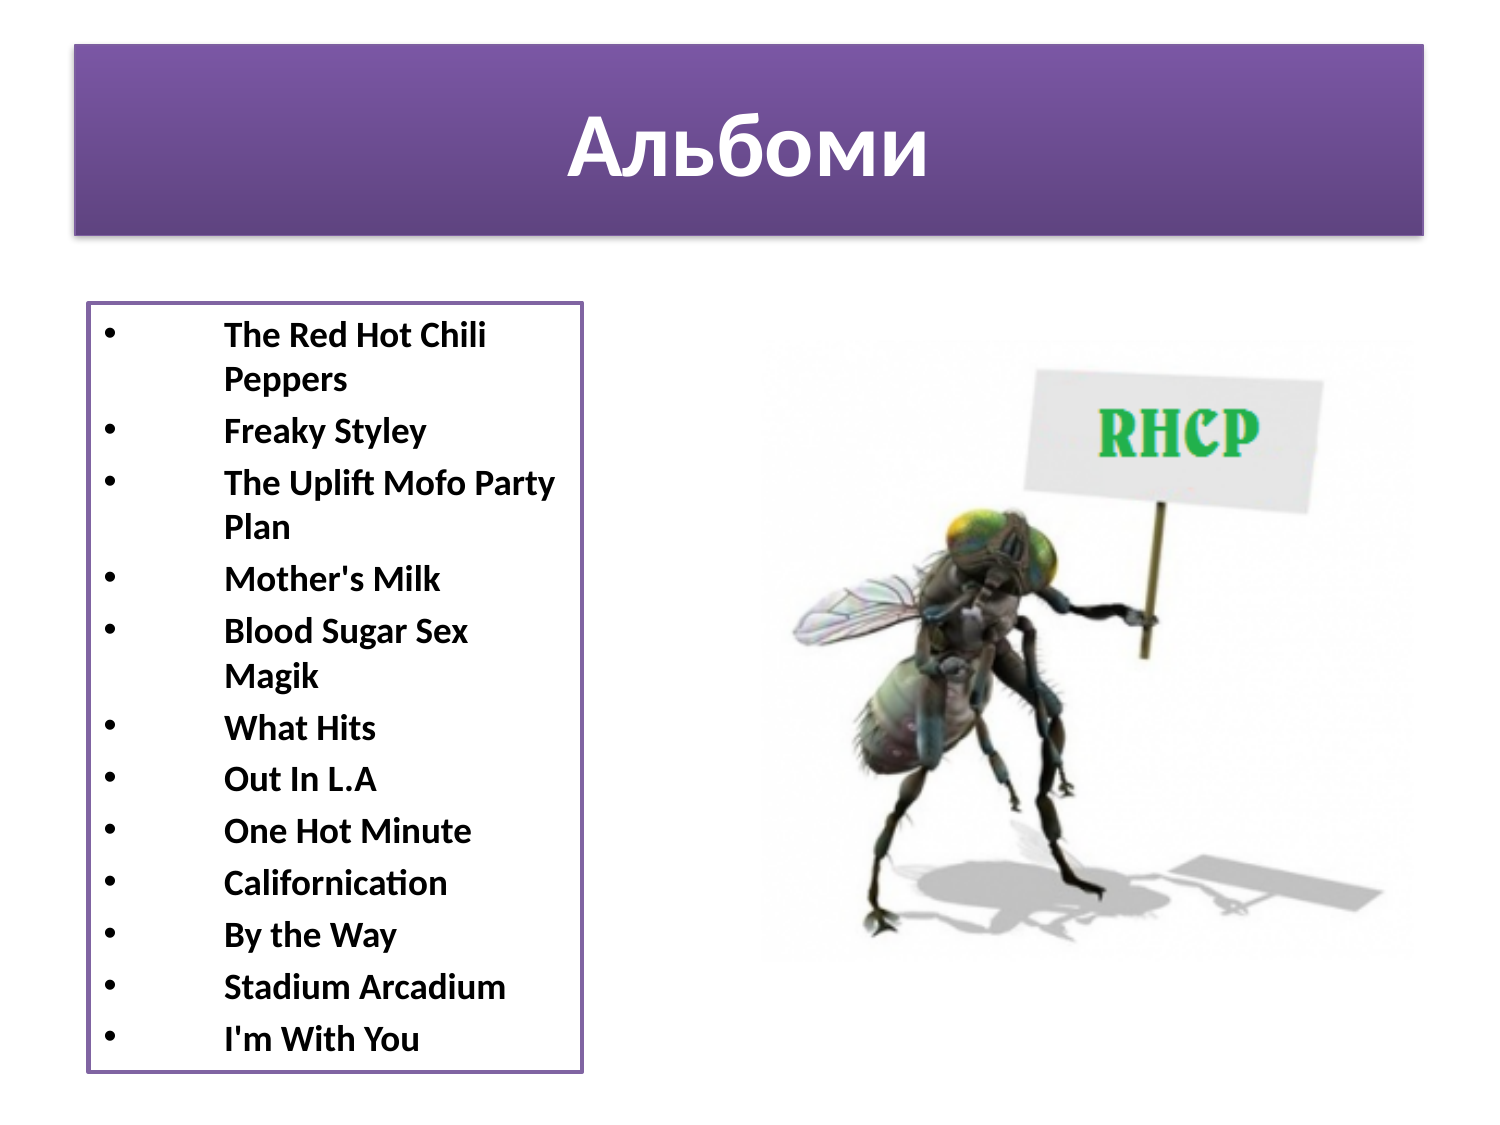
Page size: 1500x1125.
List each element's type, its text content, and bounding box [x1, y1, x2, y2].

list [761, 339, 1414, 962]
list The Red Hot Chili Peppers Freaky Styley The Uplift Mofo Party Plan Mother's Milk Blood Sugar Sex Magik What Hits Out In L.A One Hot Minute Californication By the Way Stadium Arcadium I'm With You [86, 301, 584, 1074]
title Альбоми [74, 44, 1424, 236]
